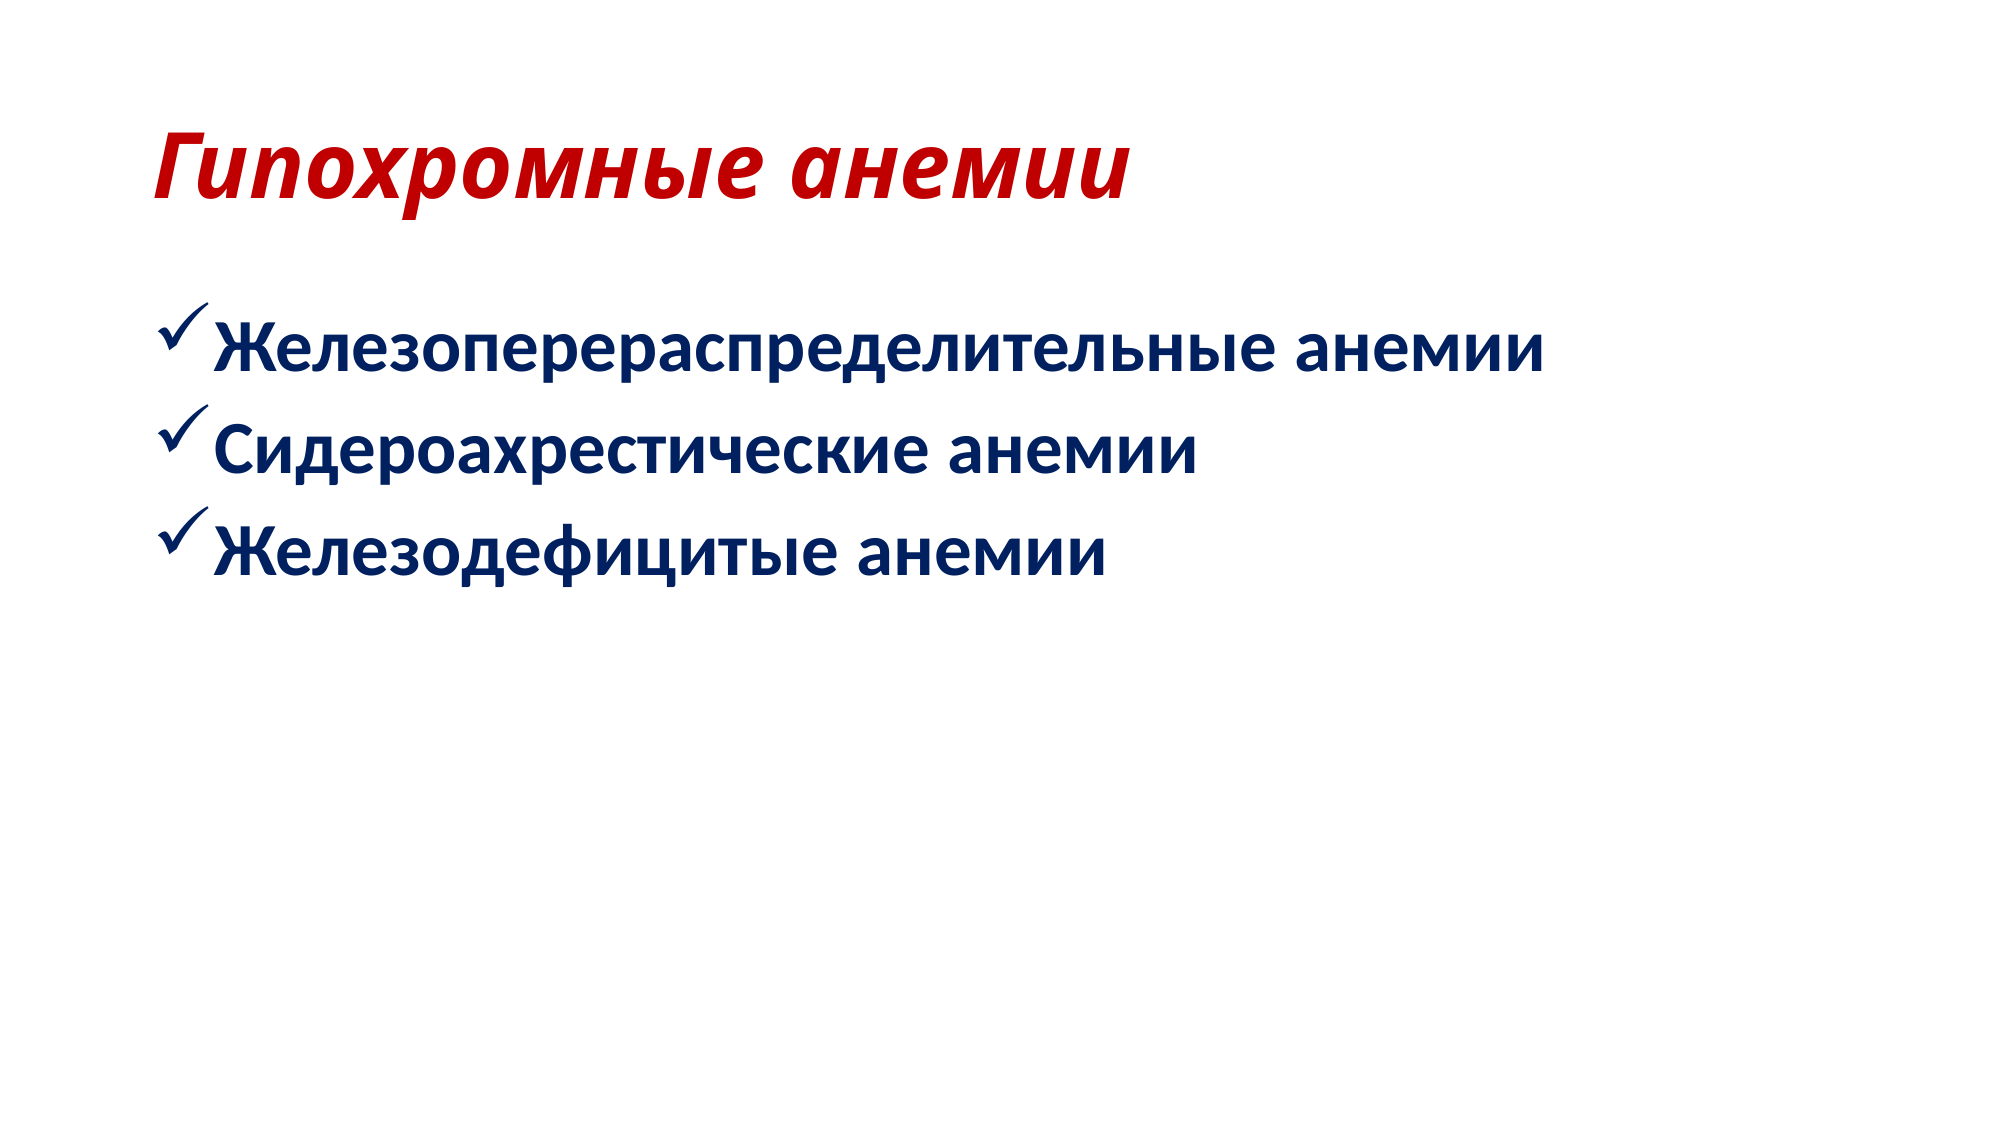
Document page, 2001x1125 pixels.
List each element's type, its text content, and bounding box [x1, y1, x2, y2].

list Железоперераспределительные анемии Сидероахрестические анемии Железодефицитые анемии [137, 299, 1863, 1014]
title Гипохромные анемии [137, 59, 1863, 278]
